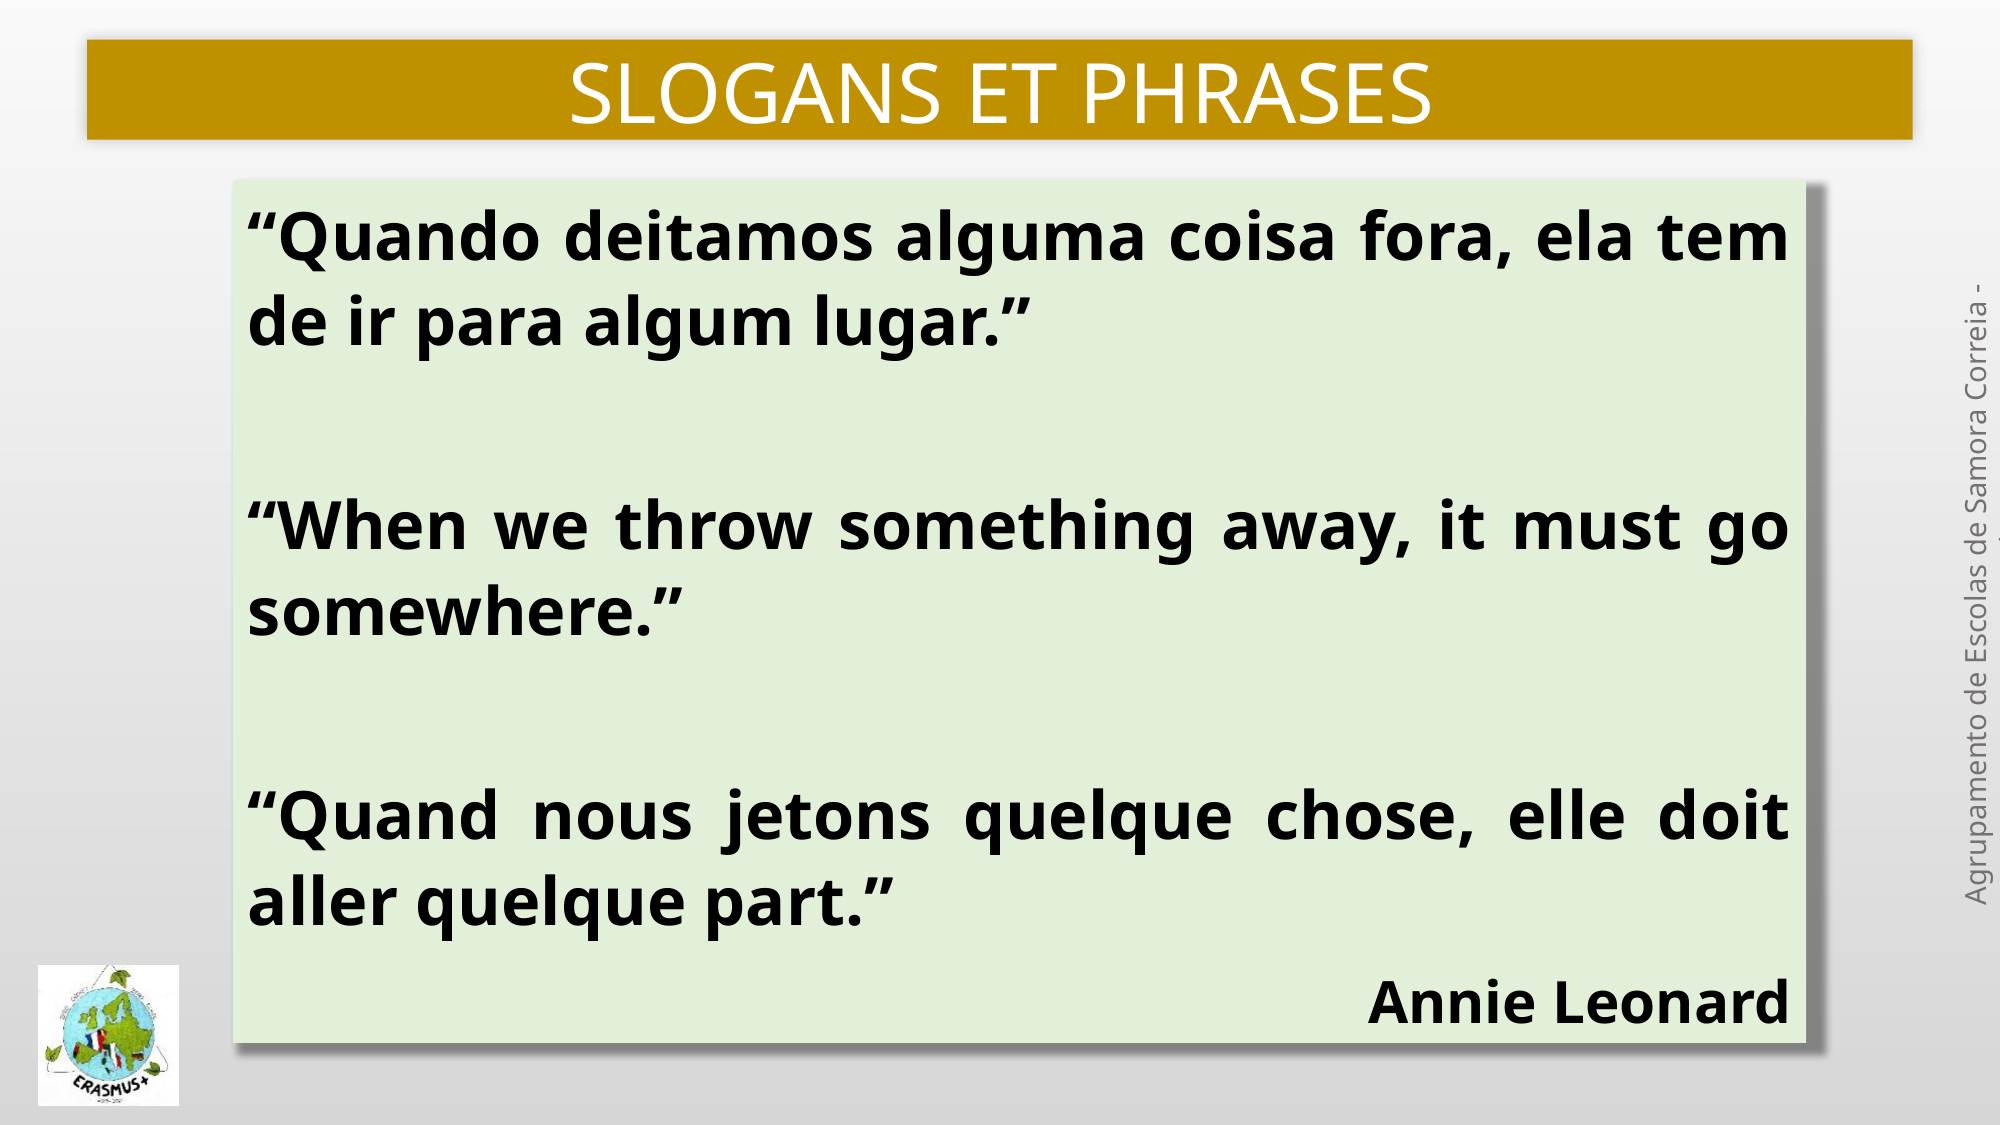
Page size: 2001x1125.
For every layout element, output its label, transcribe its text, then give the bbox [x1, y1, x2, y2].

picture [38, 965, 179, 1106]
text_box “Quando deitamos alguma coisa fora, ela tem de ir para algum lugar.” “When we throw something away, it must go somewhere.” “Quand nous jetons quelque chose, elle doit aller quelque part.” Annie Leonard [233, 180, 1807, 1043]
text_box Agrupamento de Escolas de Samora Correia - Portugal [1949, 236, 2000, 954]
text_box SLOGANS ET PHRASES [87, 39, 1913, 140]
